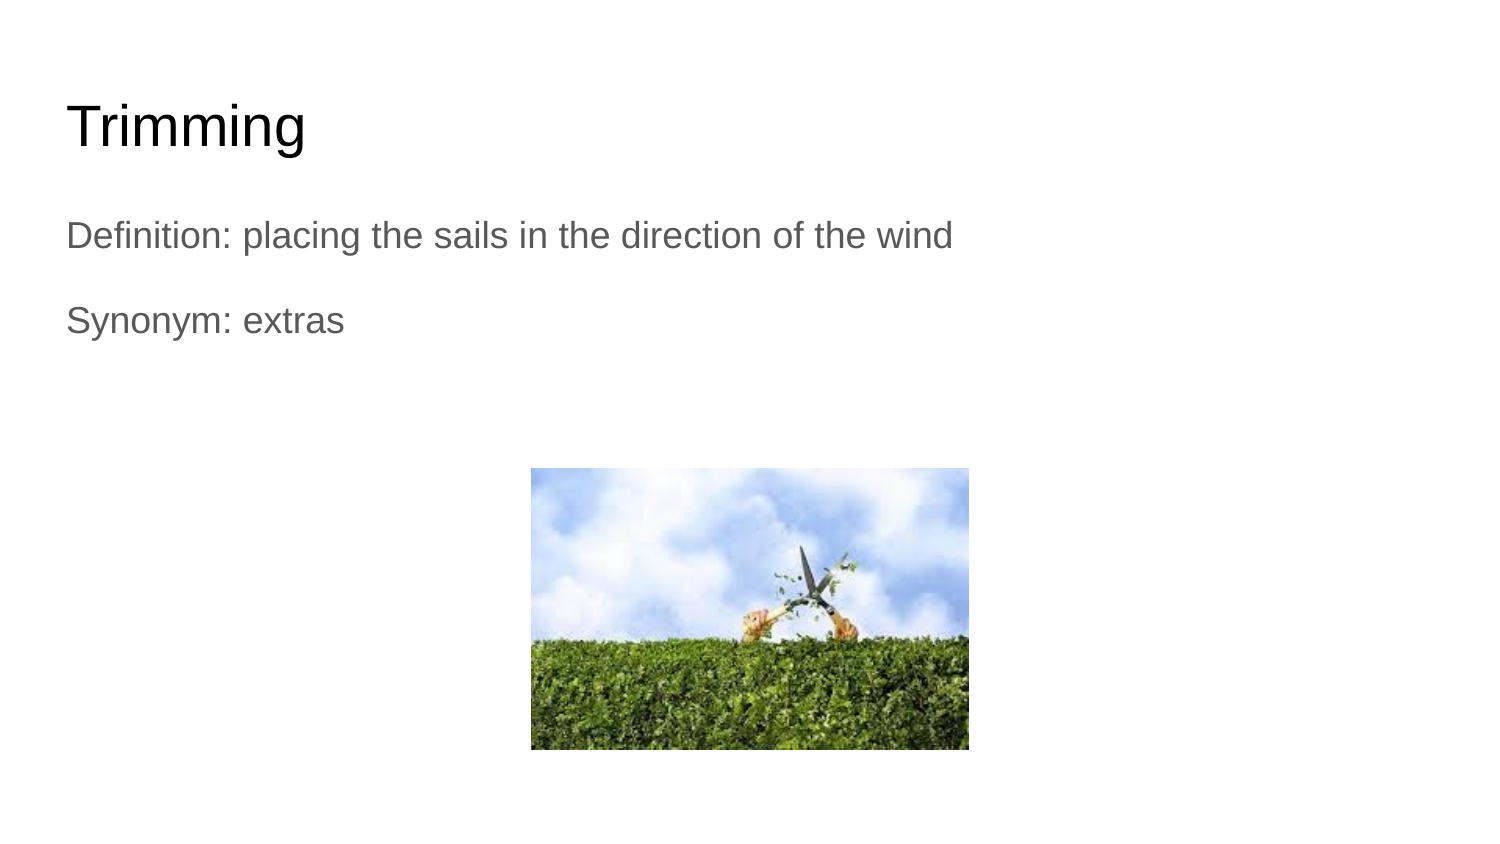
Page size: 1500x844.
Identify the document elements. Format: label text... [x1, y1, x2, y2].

list Definition: placing the sails in the direction of the wind Synonym: extras [51, 189, 1449, 750]
title Trimming [51, 72, 1449, 167]
picture [530, 467, 969, 750]
